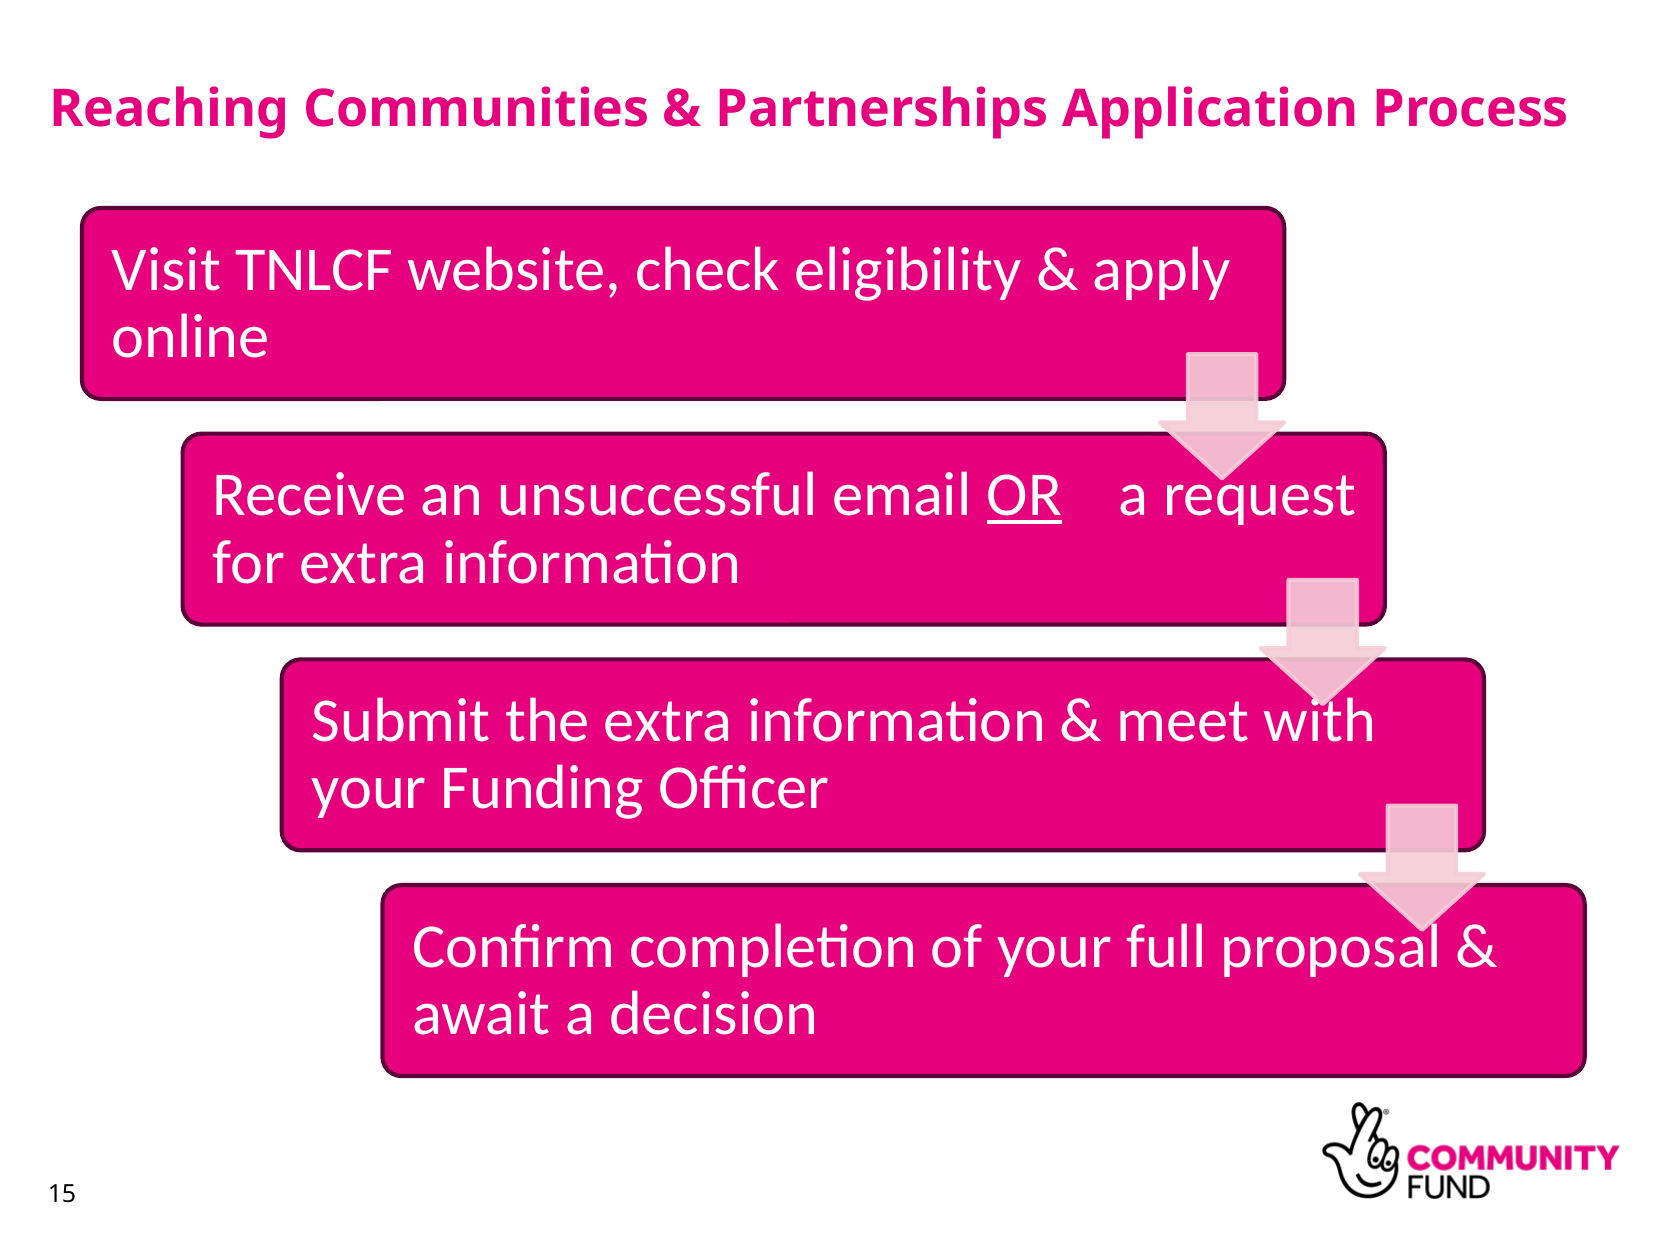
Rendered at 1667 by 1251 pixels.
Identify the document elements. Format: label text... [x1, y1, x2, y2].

picture [1308, 1088, 1634, 1213]
list Reaching Communities & Partnerships Application Process [34, 67, 1633, 174]
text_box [81, 207, 1586, 1077]
